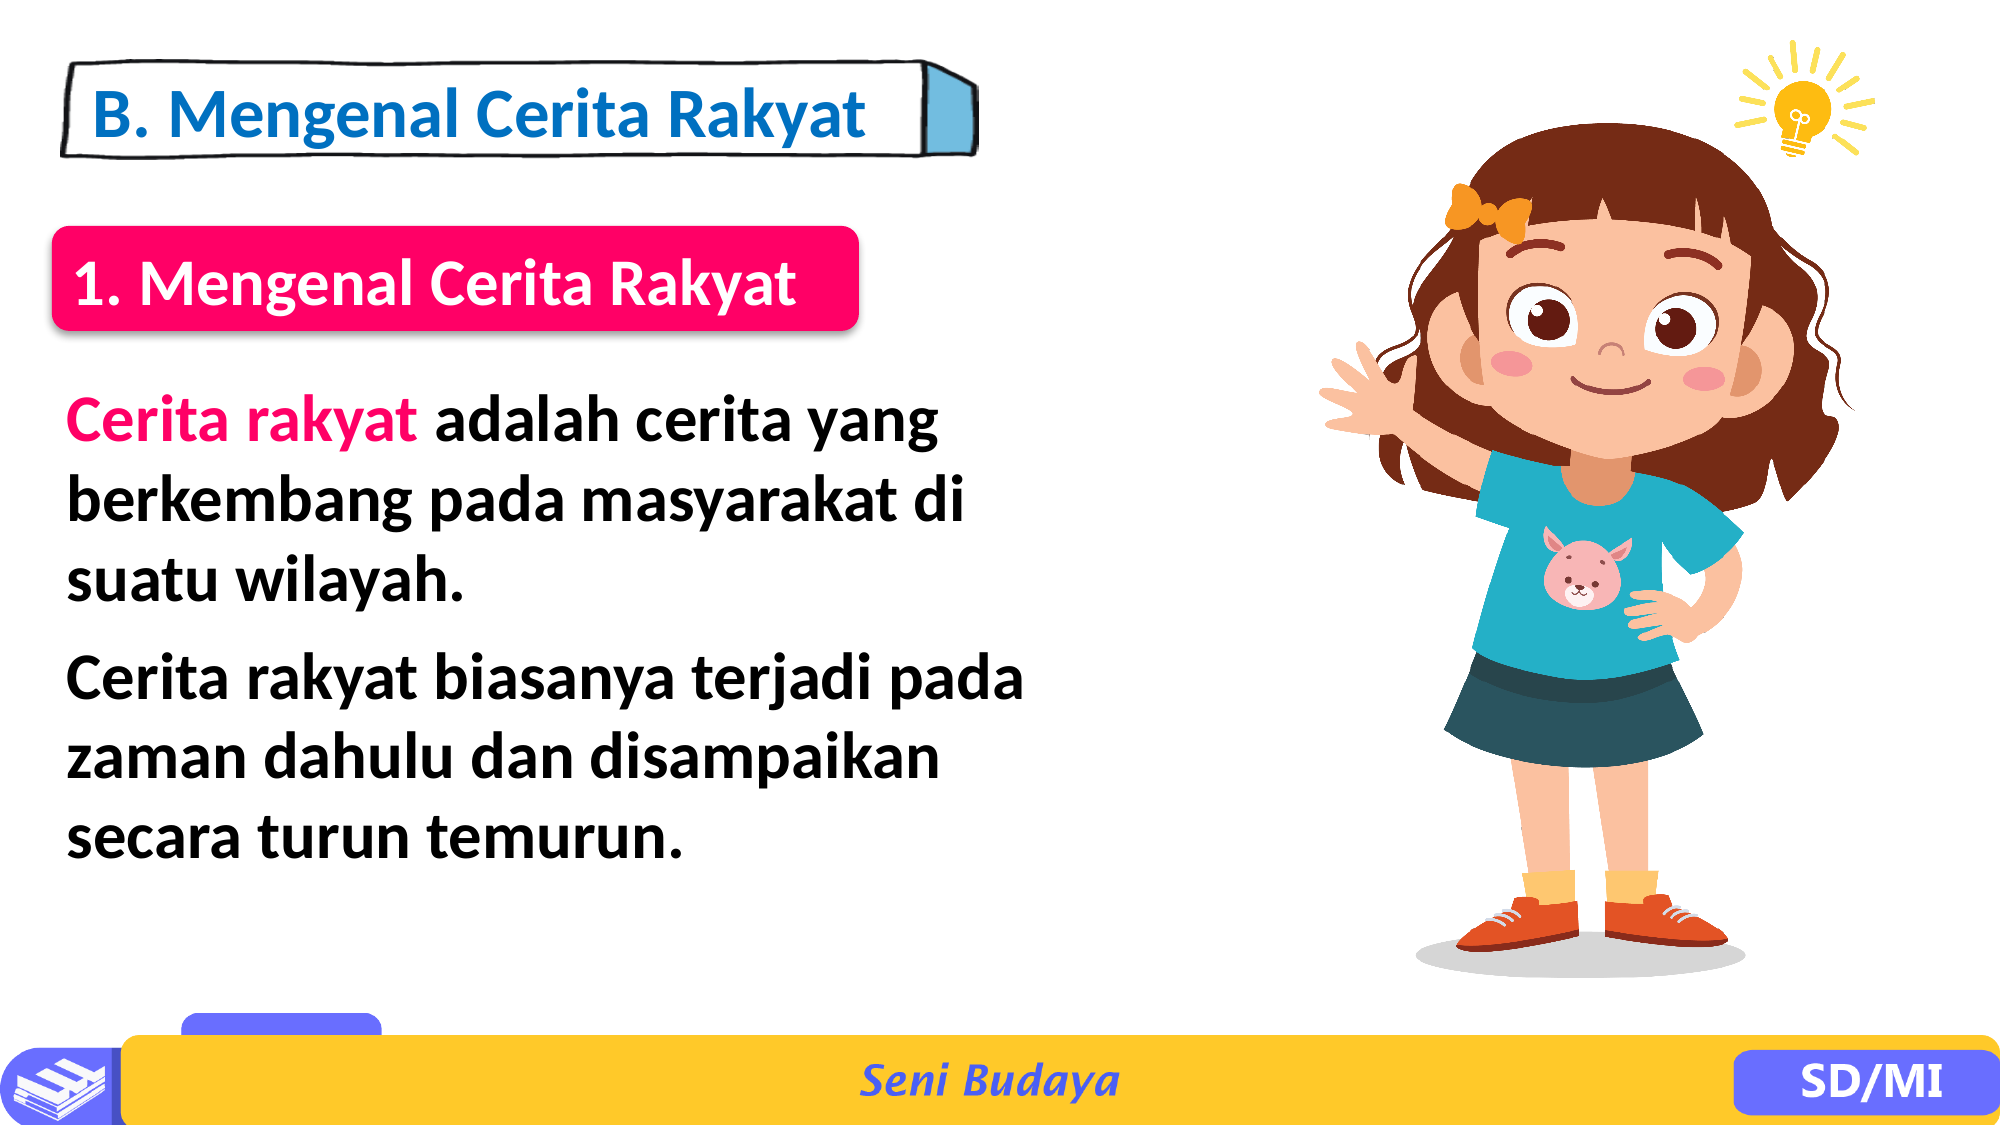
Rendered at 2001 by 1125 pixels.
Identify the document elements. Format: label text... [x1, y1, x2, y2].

picture [0, 1013, 2000, 1125]
picture [1319, 40, 1875, 979]
text_box Cerita rakyat biasanya terjadi pada zaman dahulu dan disampaikan secara turun temurun. [51, 625, 1090, 880]
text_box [59, 58, 979, 161]
text_box 1. Mengenal Cerita Rakyat [51, 225, 859, 331]
text_box Cerita rakyat adalah cerita yang berkembang pada masyarakat di suatu wilayah. [51, 367, 1090, 623]
